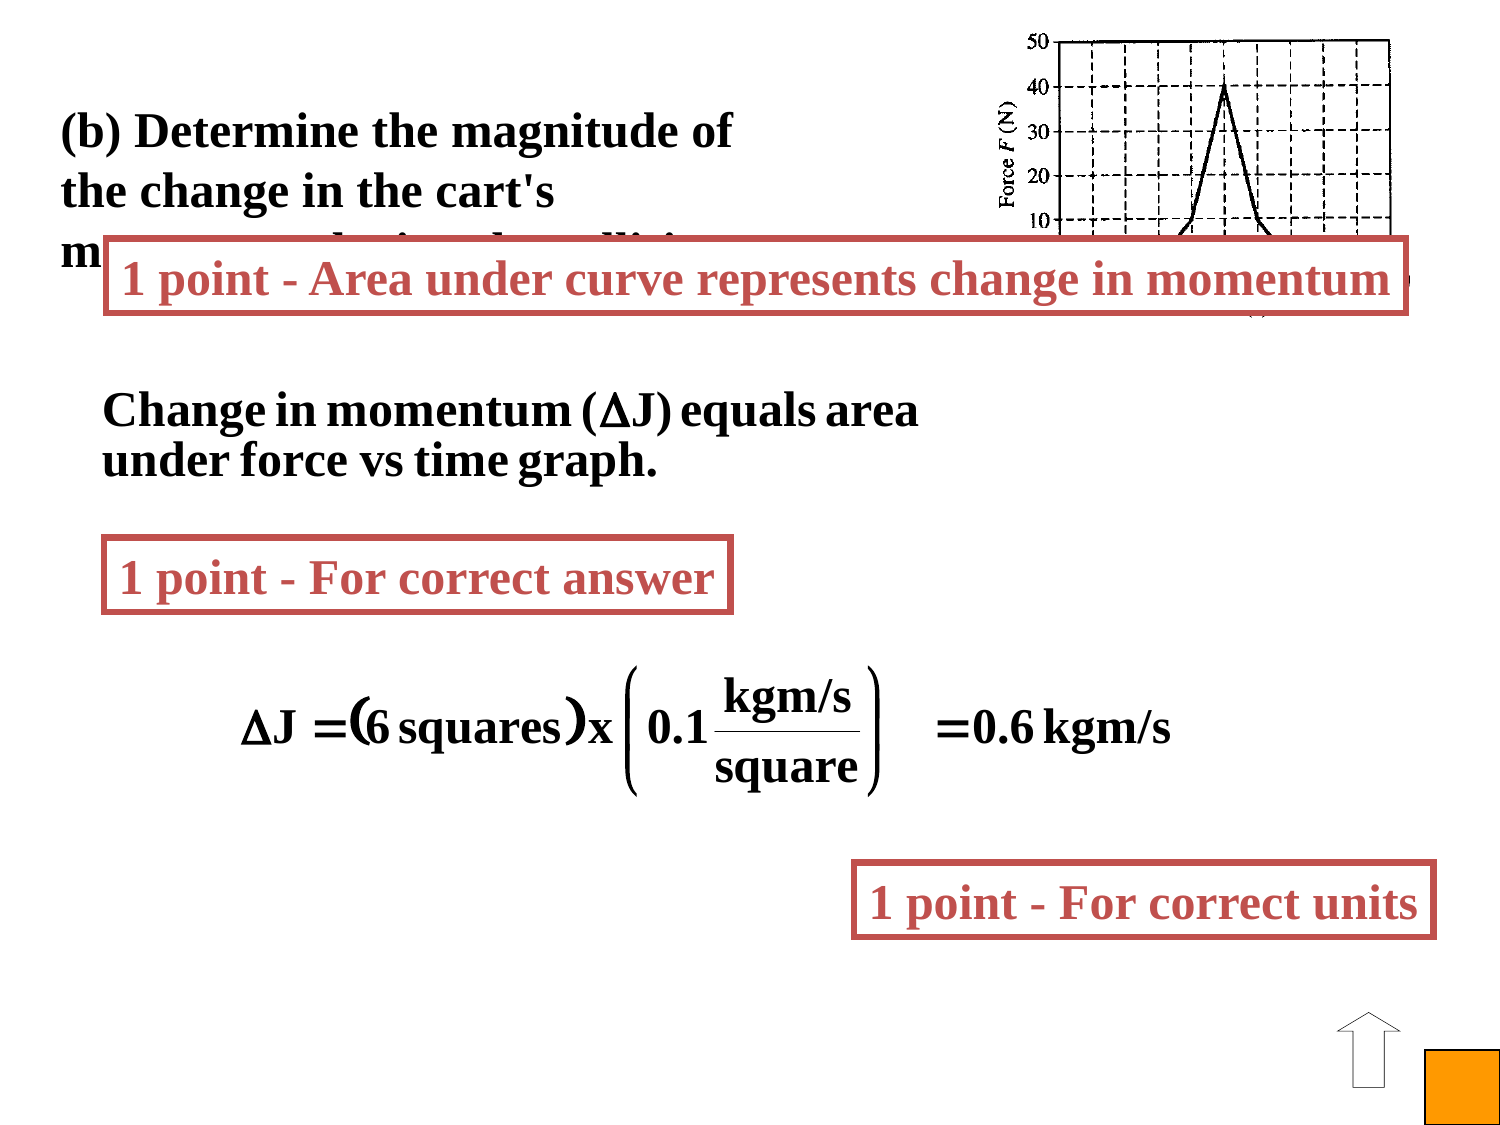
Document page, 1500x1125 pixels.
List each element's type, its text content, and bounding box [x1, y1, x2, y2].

picture [987, 24, 1422, 238]
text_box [99, 238, 1438, 944]
text_box (b) Determine the magnitude of the change in the cart's momentum during the collision. [49, 87, 800, 289]
text_box [1337, 1012, 1400, 1088]
text_box [1424, 1049, 1500, 1125]
